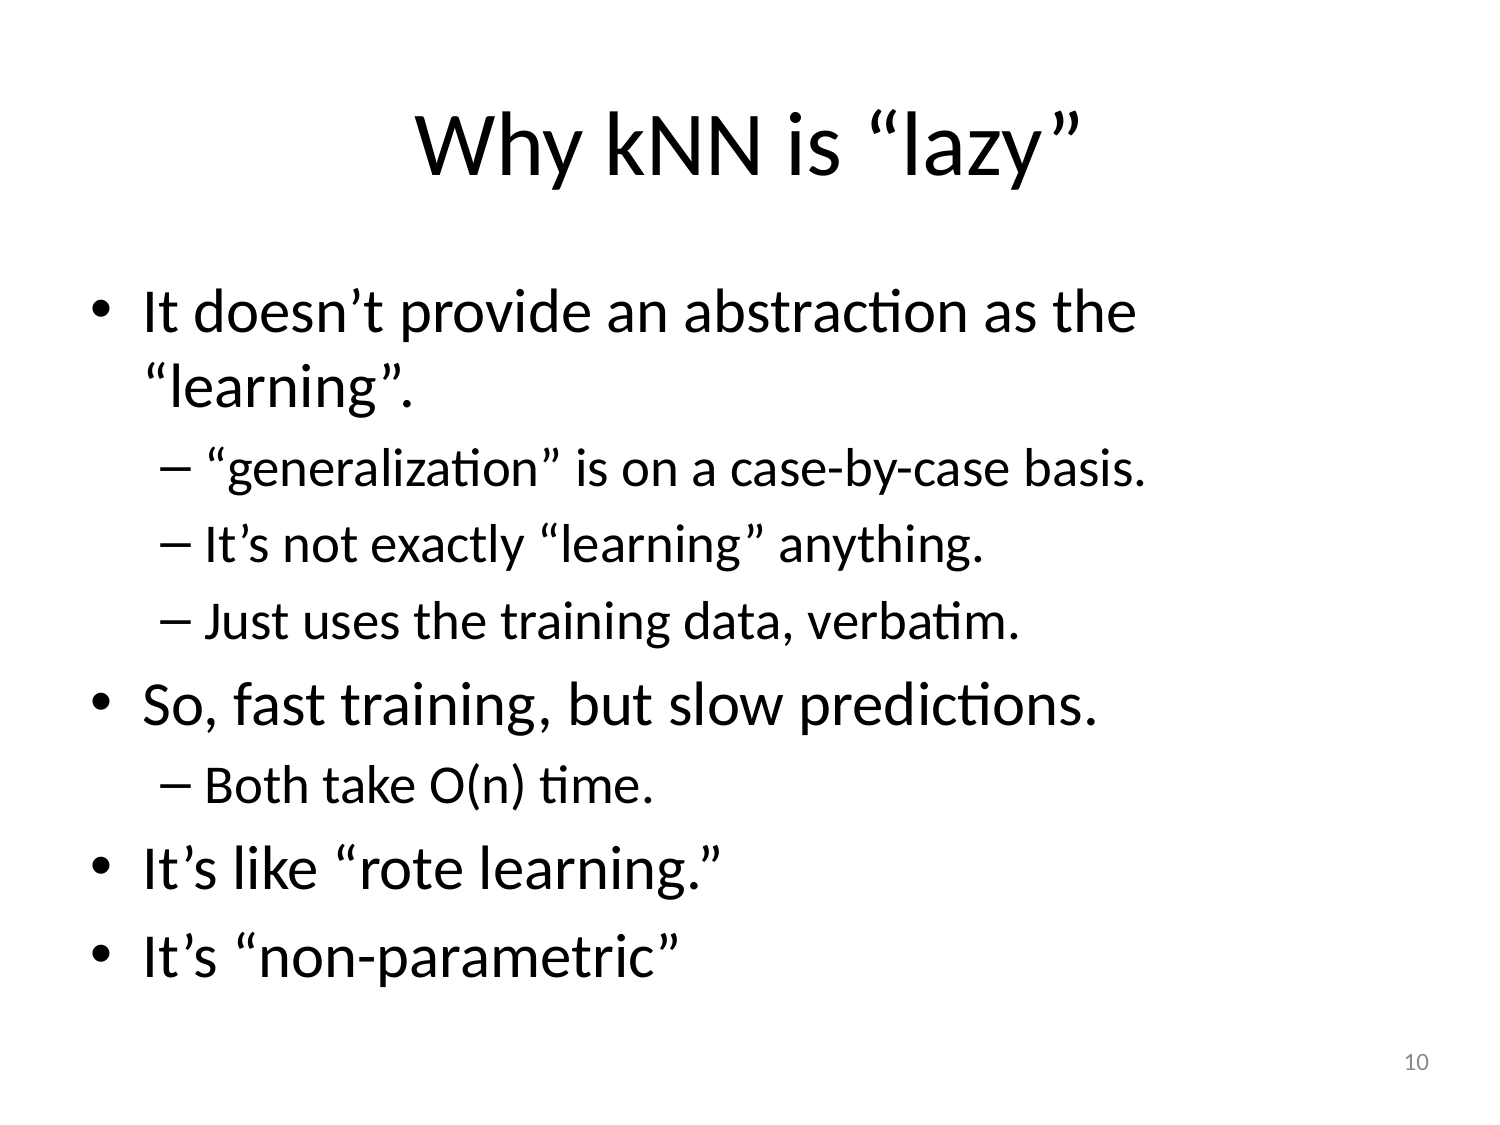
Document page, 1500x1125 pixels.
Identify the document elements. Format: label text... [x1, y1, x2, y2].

list It doesn’t provide an abstraction as the “learning”. “generalization” is on a case-by-case basis. It’s not exactly “learning” anything. Just uses the training data, verbatim. So, fast training, but slow predictions. Both take O(n) time. It’s like “rote learning.” It’s “non-parametric” [75, 262, 1425, 1005]
title Why kNN is “lazy” [75, 45, 1425, 233]
